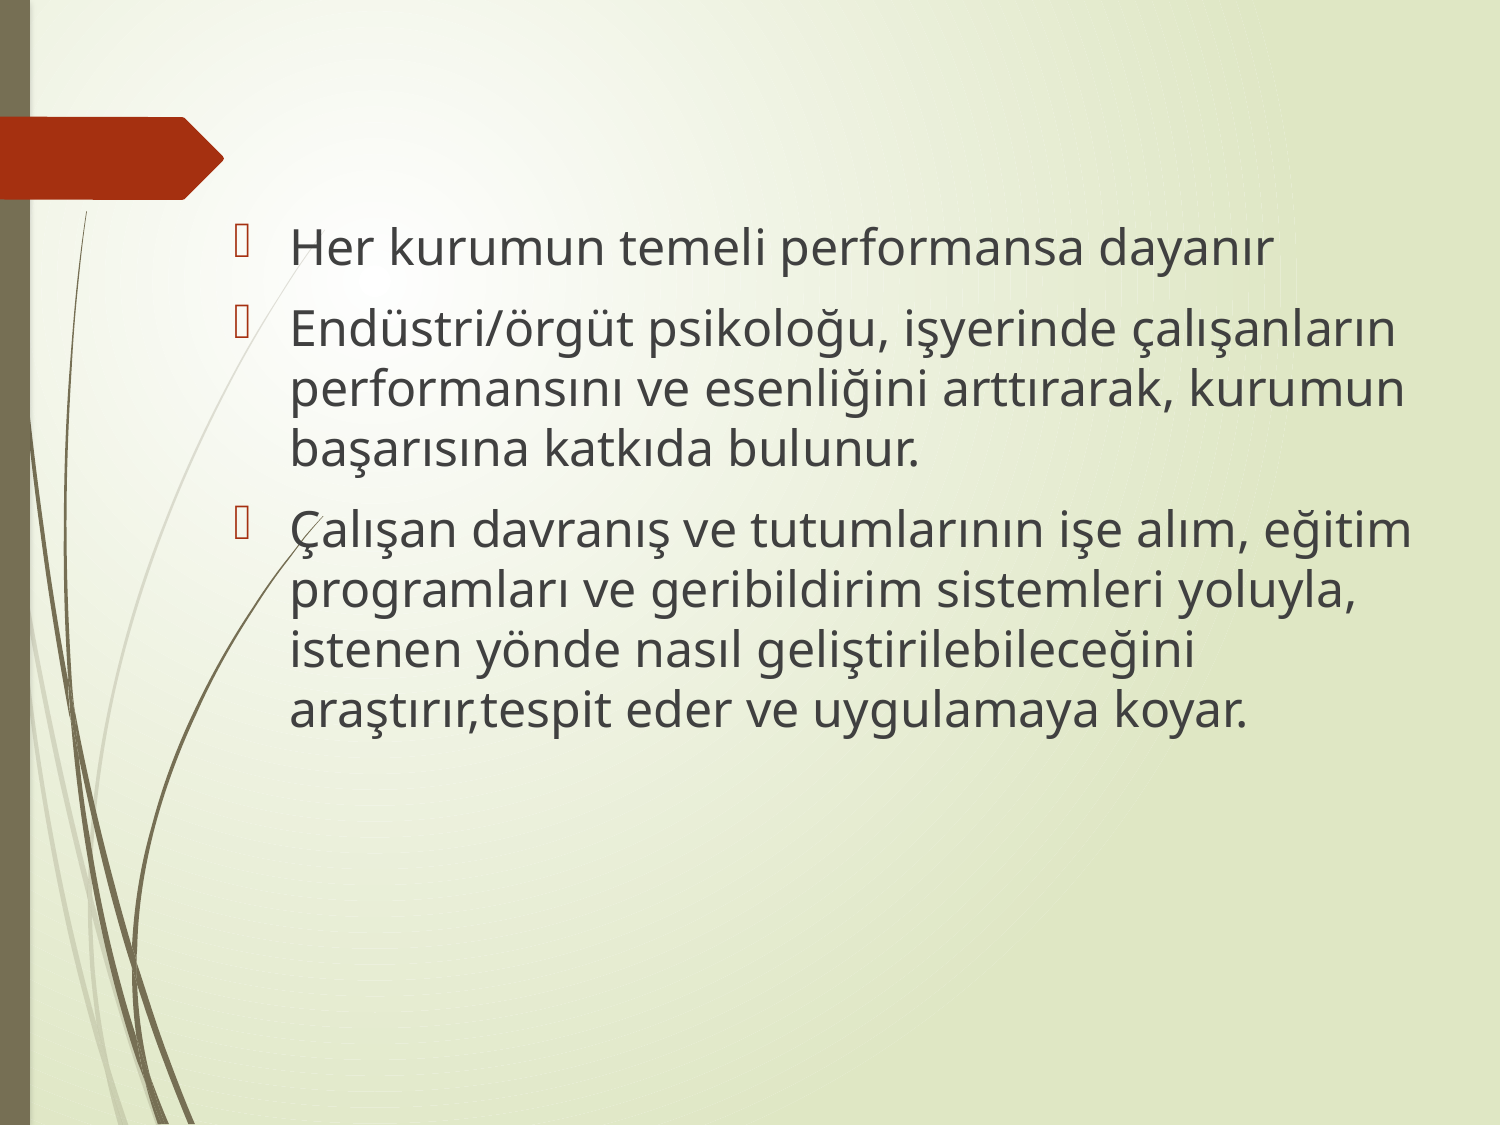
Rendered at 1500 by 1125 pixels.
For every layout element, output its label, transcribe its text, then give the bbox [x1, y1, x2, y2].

list Her kurumun temeli performansa dayanır Endüstri/örgüt psikoloğu, işyerinde çalışanların performansını ve esenliğini arttırarak, kurumun başarısına katkıda bulunur. Çalışan davranış ve tutumlarının işe alım, eğitim programları ve geribildirim sistemleri yoluyla, istenen yönde nasıl geliştirilebileceğini araştırır,tespit eder ve uygulamaya koyar. [218, 208, 1459, 1059]
